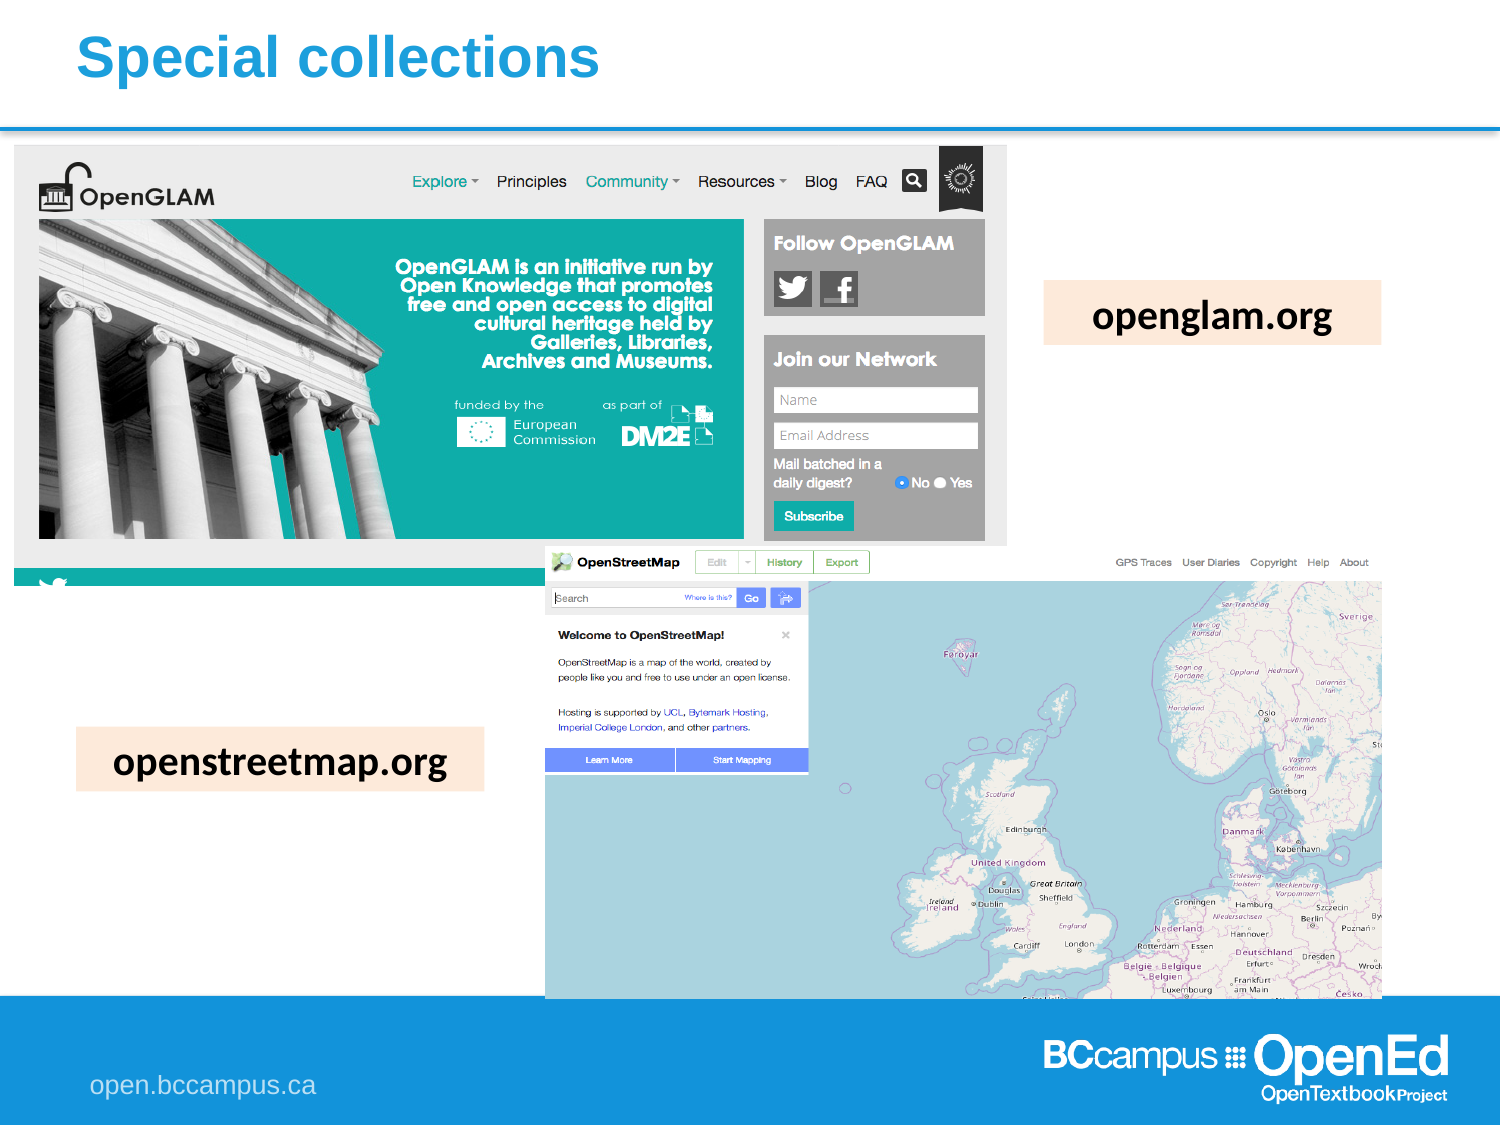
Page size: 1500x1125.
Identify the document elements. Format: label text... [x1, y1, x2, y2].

text_box openglam.org [1043, 280, 1382, 345]
text_box openstreetmap.org [76, 726, 485, 792]
text_box Special collections [61, 17, 1382, 109]
picture [14, 144, 1382, 1000]
